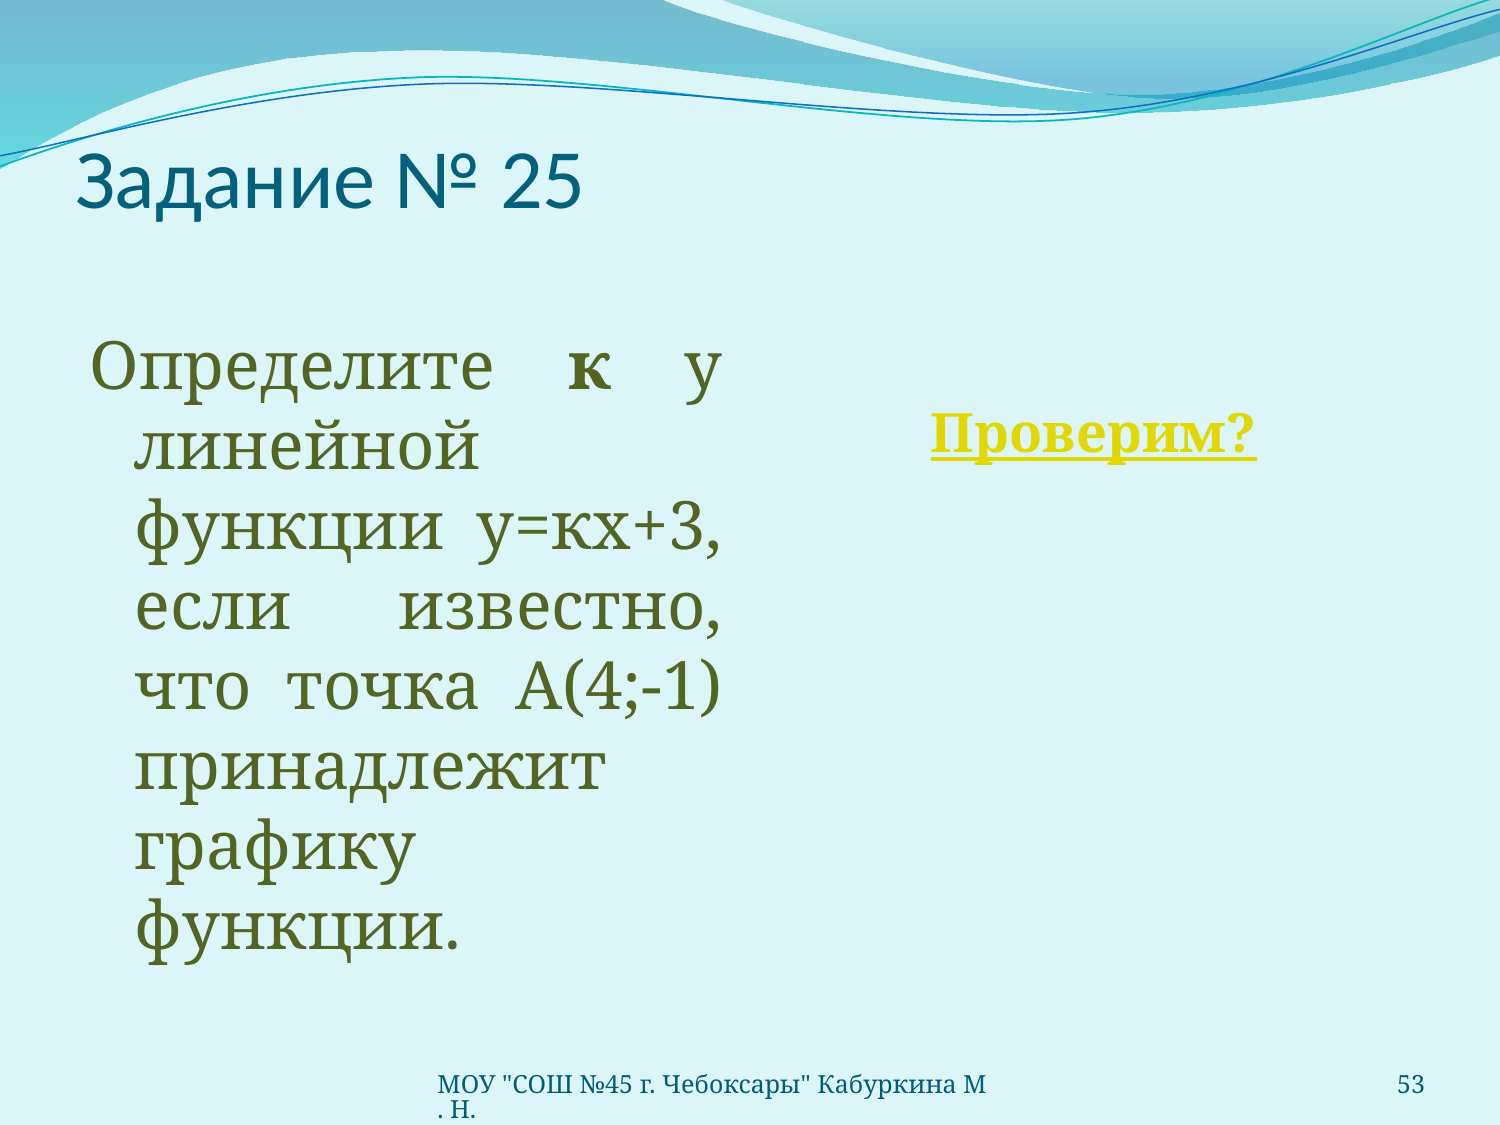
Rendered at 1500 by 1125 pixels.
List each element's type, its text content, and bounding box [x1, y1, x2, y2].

title Задание № 25 [75, 115, 1425, 225]
list Проверим? [762, 314, 1425, 1043]
slide_number 53 [1299, 1042, 1425, 1103]
list Определите к у линейной функции у=кх+3, если известно, что точка А(4;-1) принадлежит графику функции. [75, 314, 738, 1043]
footer МОУ "СОШ №45 г. Чебоксары" Кабуркина М. Н. [437, 1042, 988, 1103]
